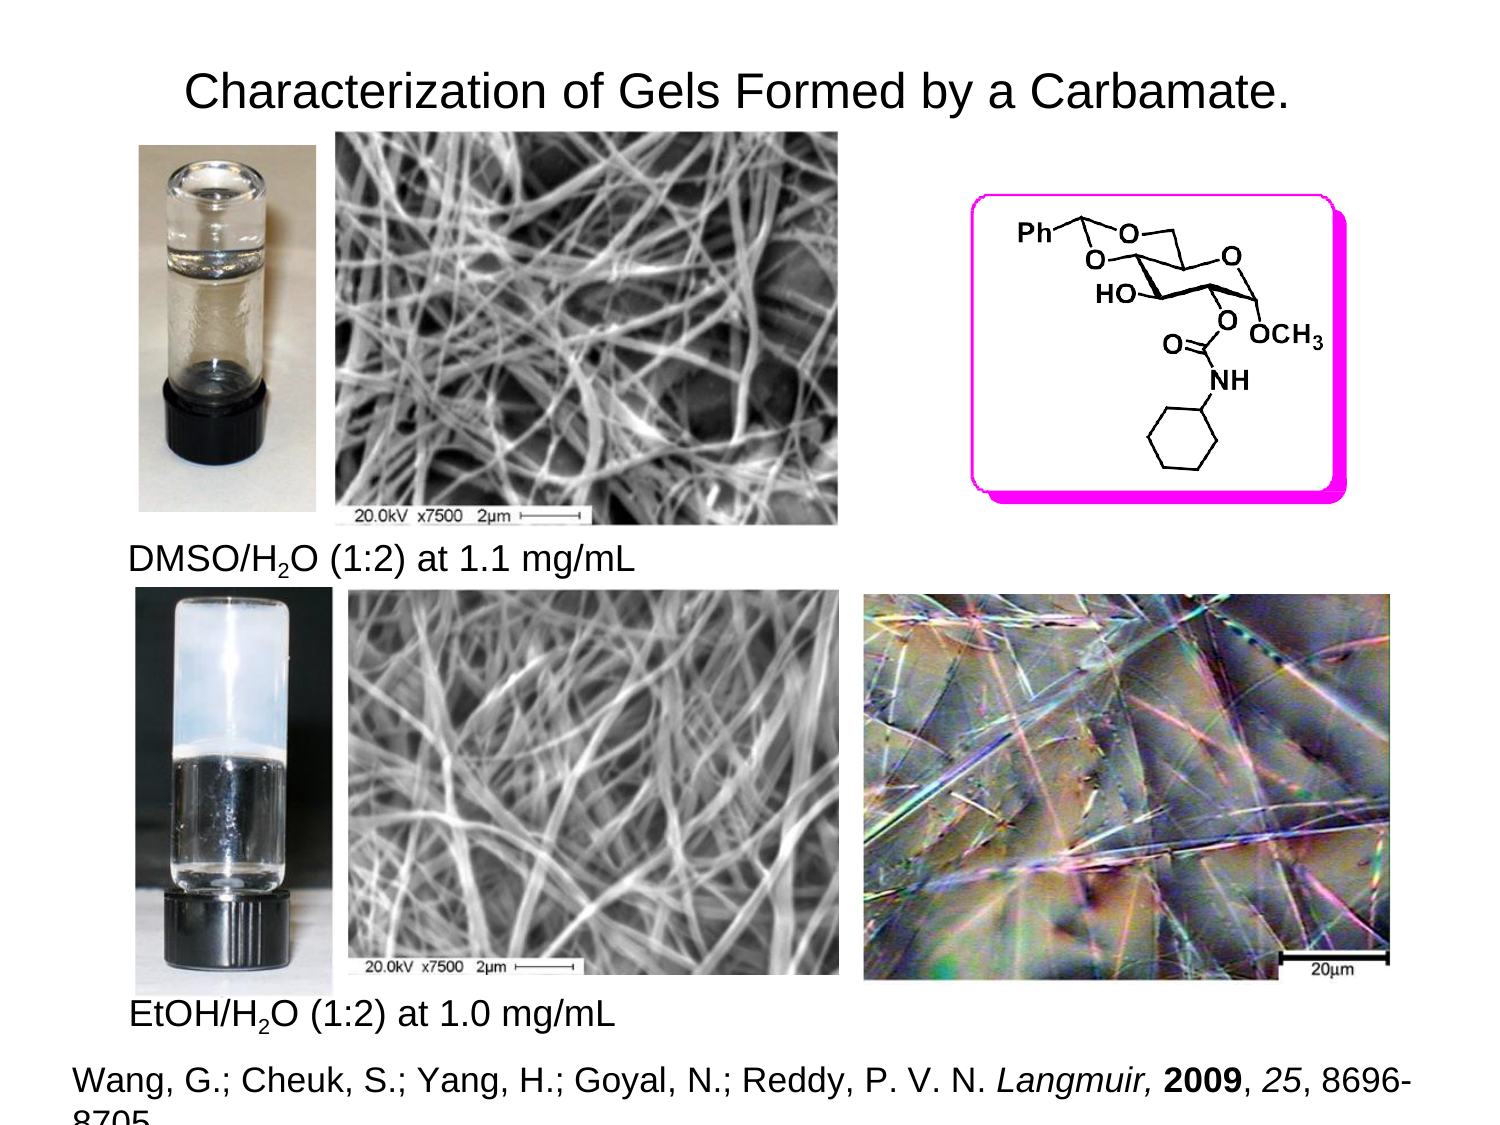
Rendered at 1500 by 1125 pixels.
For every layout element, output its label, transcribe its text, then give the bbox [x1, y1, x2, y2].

text_box EtOH/H2O (1:2) at 1.0 mg/mL Wang, G.; Cheuk, S.; Yang, H.; Goyal, N.; Reddy, P. V. N. Langmuir, 2009, 25, 8696-8705. [69, 989, 1489, 1098]
text_box DMSO/H2O (1:2) at 1.1 mg/mL [125, 533, 640, 588]
title Characterization of Gels Formed by a Carbamate. [51, 58, 1449, 200]
text_box [348, 587, 839, 975]
text_box [135, 588, 335, 989]
text_box [988, 209, 1347, 505]
text_box [863, 594, 1391, 985]
text_box [1017, 214, 1324, 472]
text_box [138, 200, 317, 512]
text_box [334, 200, 839, 527]
text_box [970, 200, 1336, 494]
